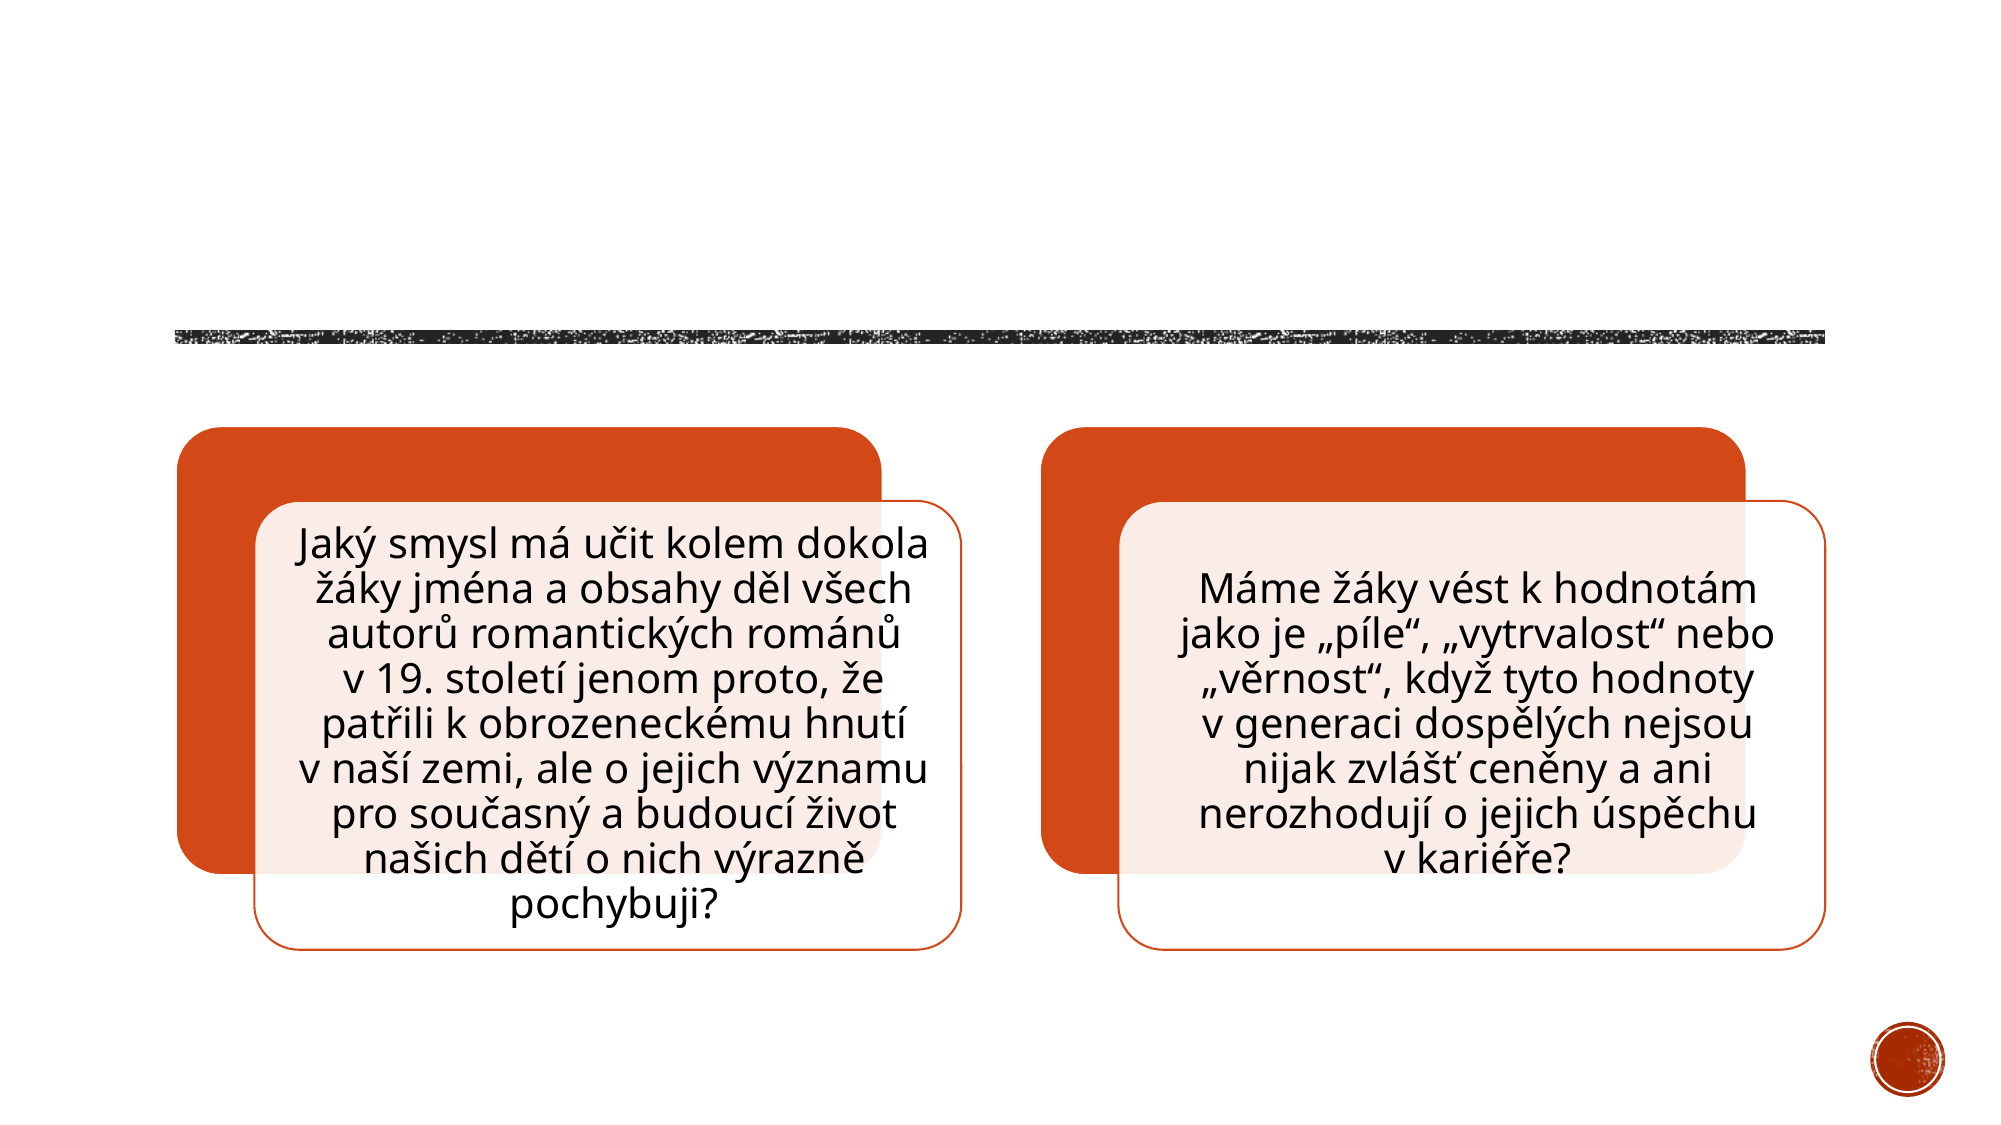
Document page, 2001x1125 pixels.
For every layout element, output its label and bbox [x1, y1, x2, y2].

list [176, 392, 1824, 984]
text_box [174, 329, 1826, 344]
